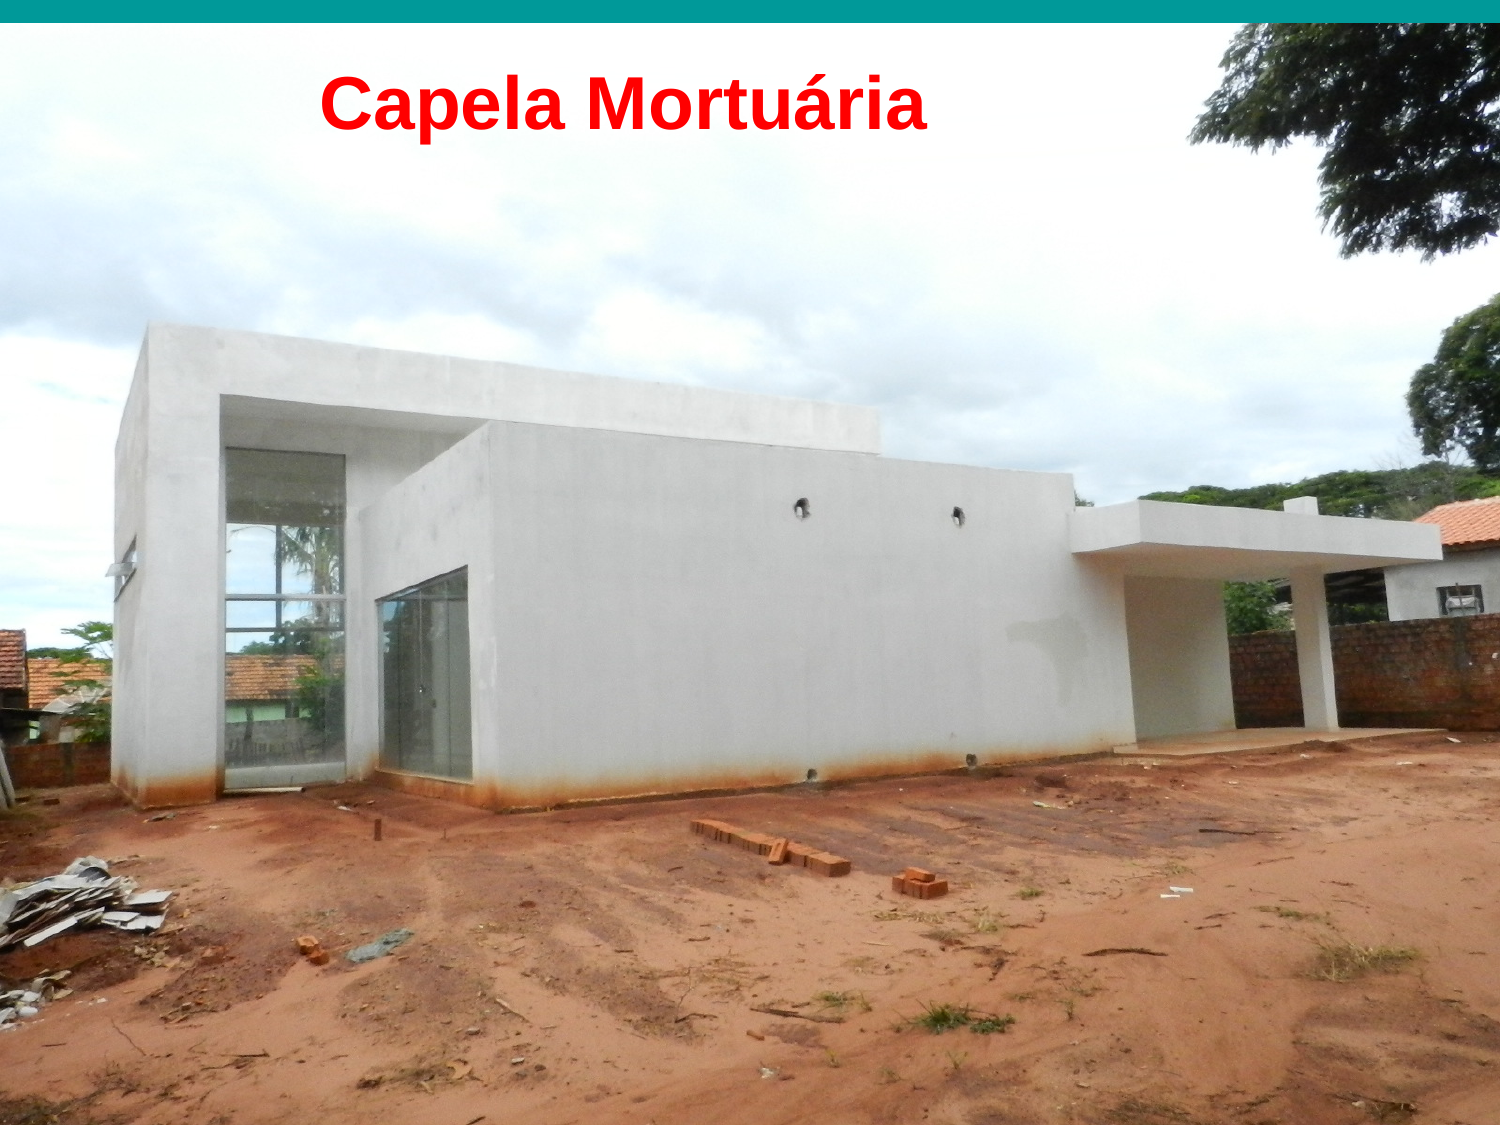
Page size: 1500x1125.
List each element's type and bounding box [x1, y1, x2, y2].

list [0, 23, 1500, 1125]
